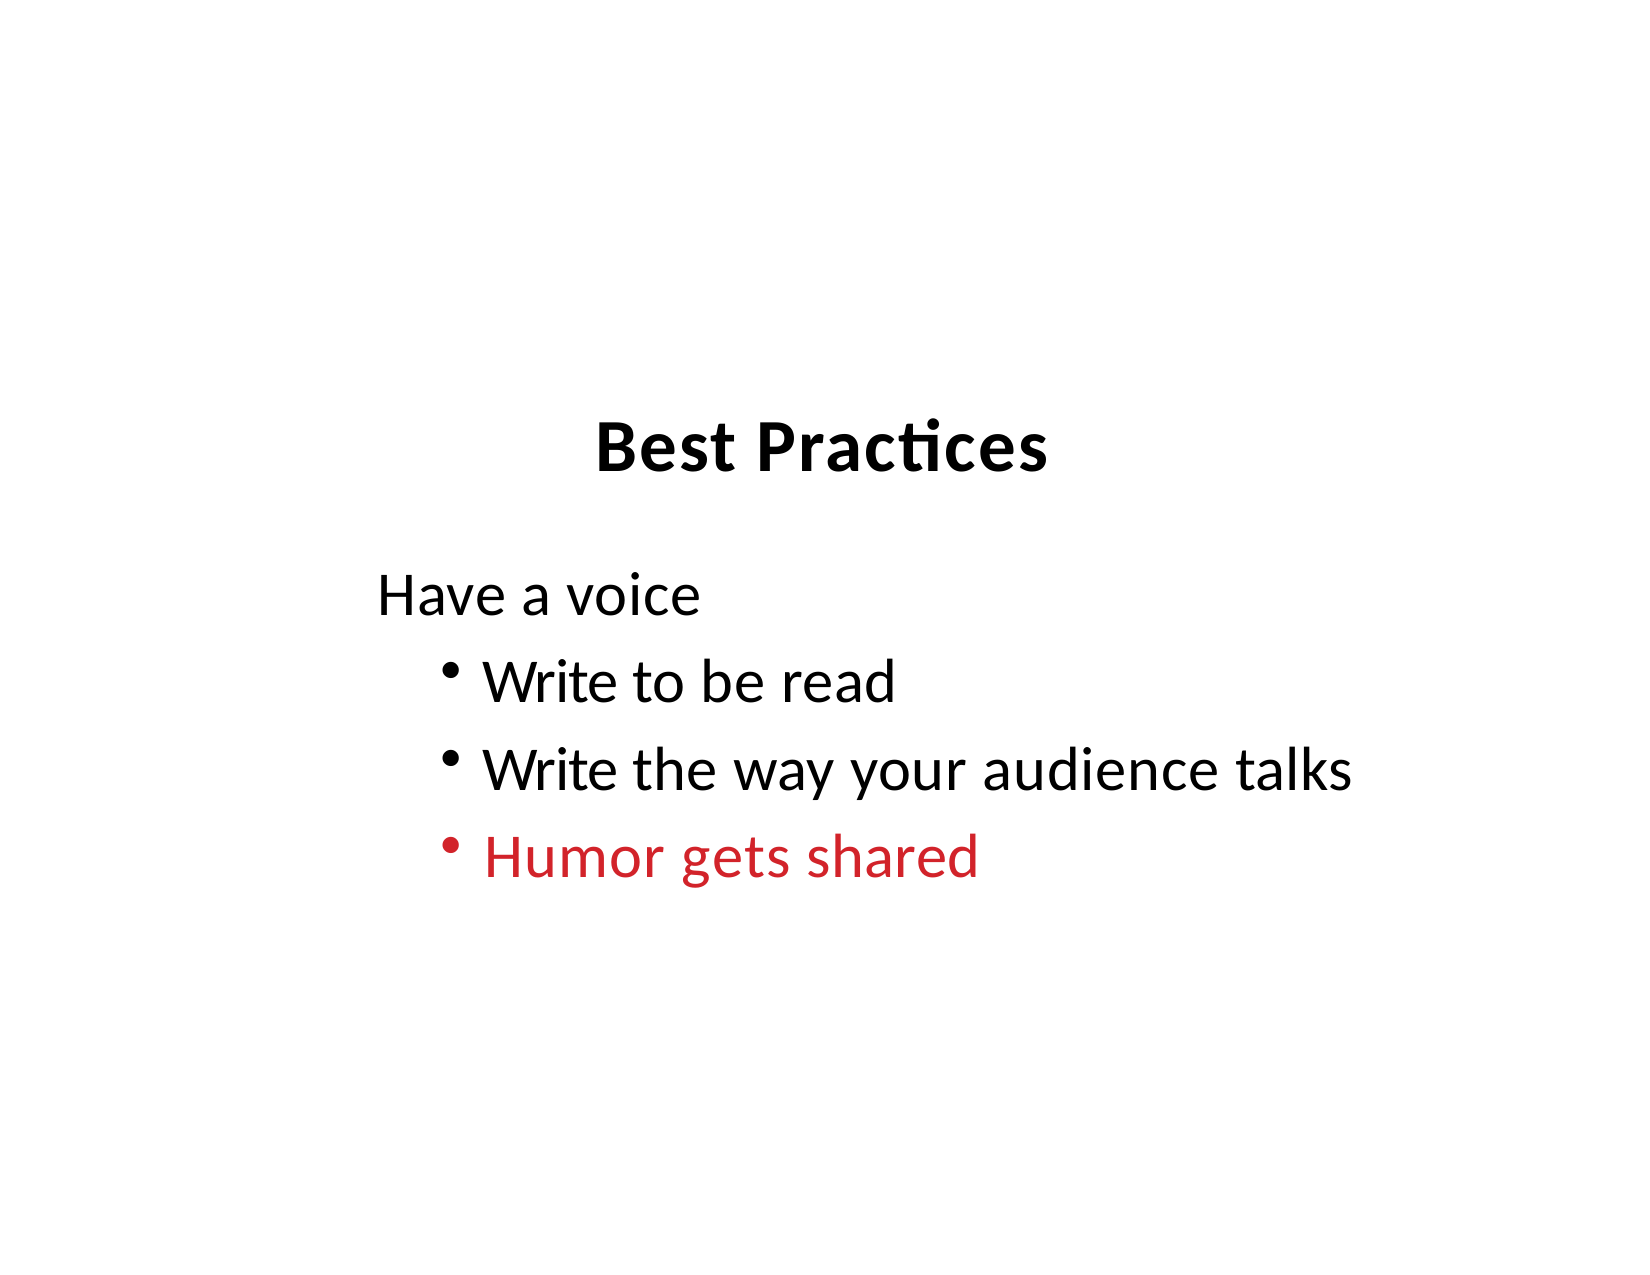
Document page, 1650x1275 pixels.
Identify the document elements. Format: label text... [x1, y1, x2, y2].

title Best Practices [593, 394, 1057, 610]
list Have a voice Write to be read Write the way your audience talks Humor gets shared [291, 538, 1359, 1275]
